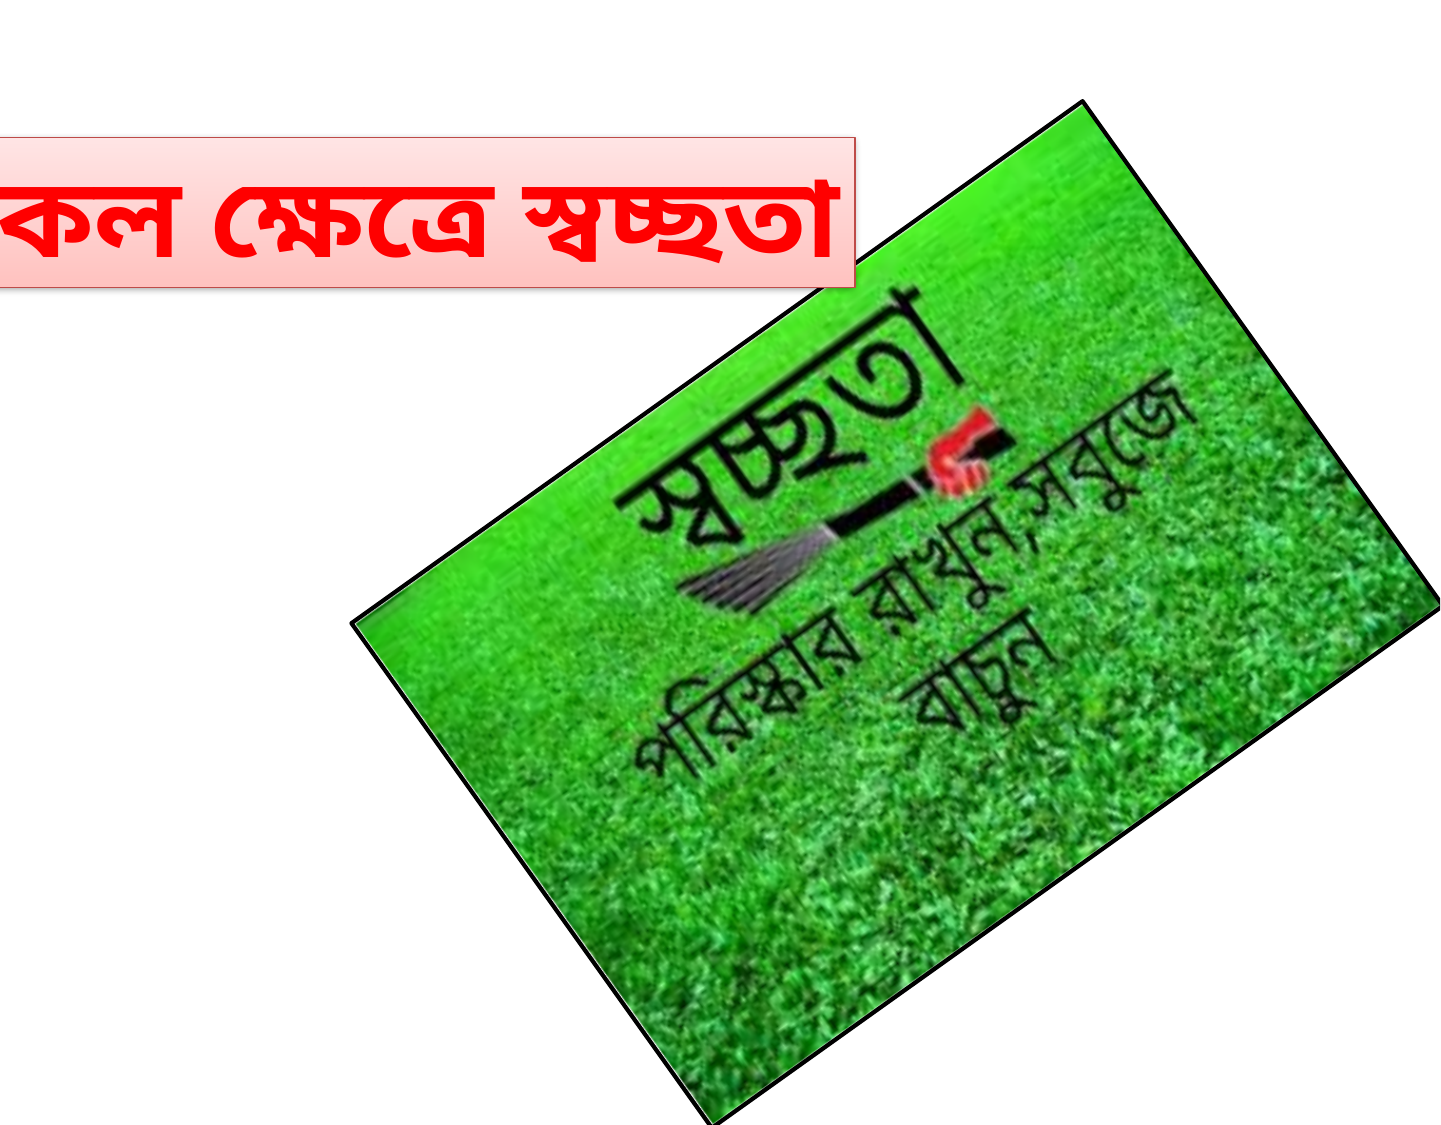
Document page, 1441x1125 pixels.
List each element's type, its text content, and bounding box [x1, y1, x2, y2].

picture [357, 106, 1439, 1122]
text_box সকল ক্ষেত্রে স্বচ্ছতা [0, 137, 856, 288]
